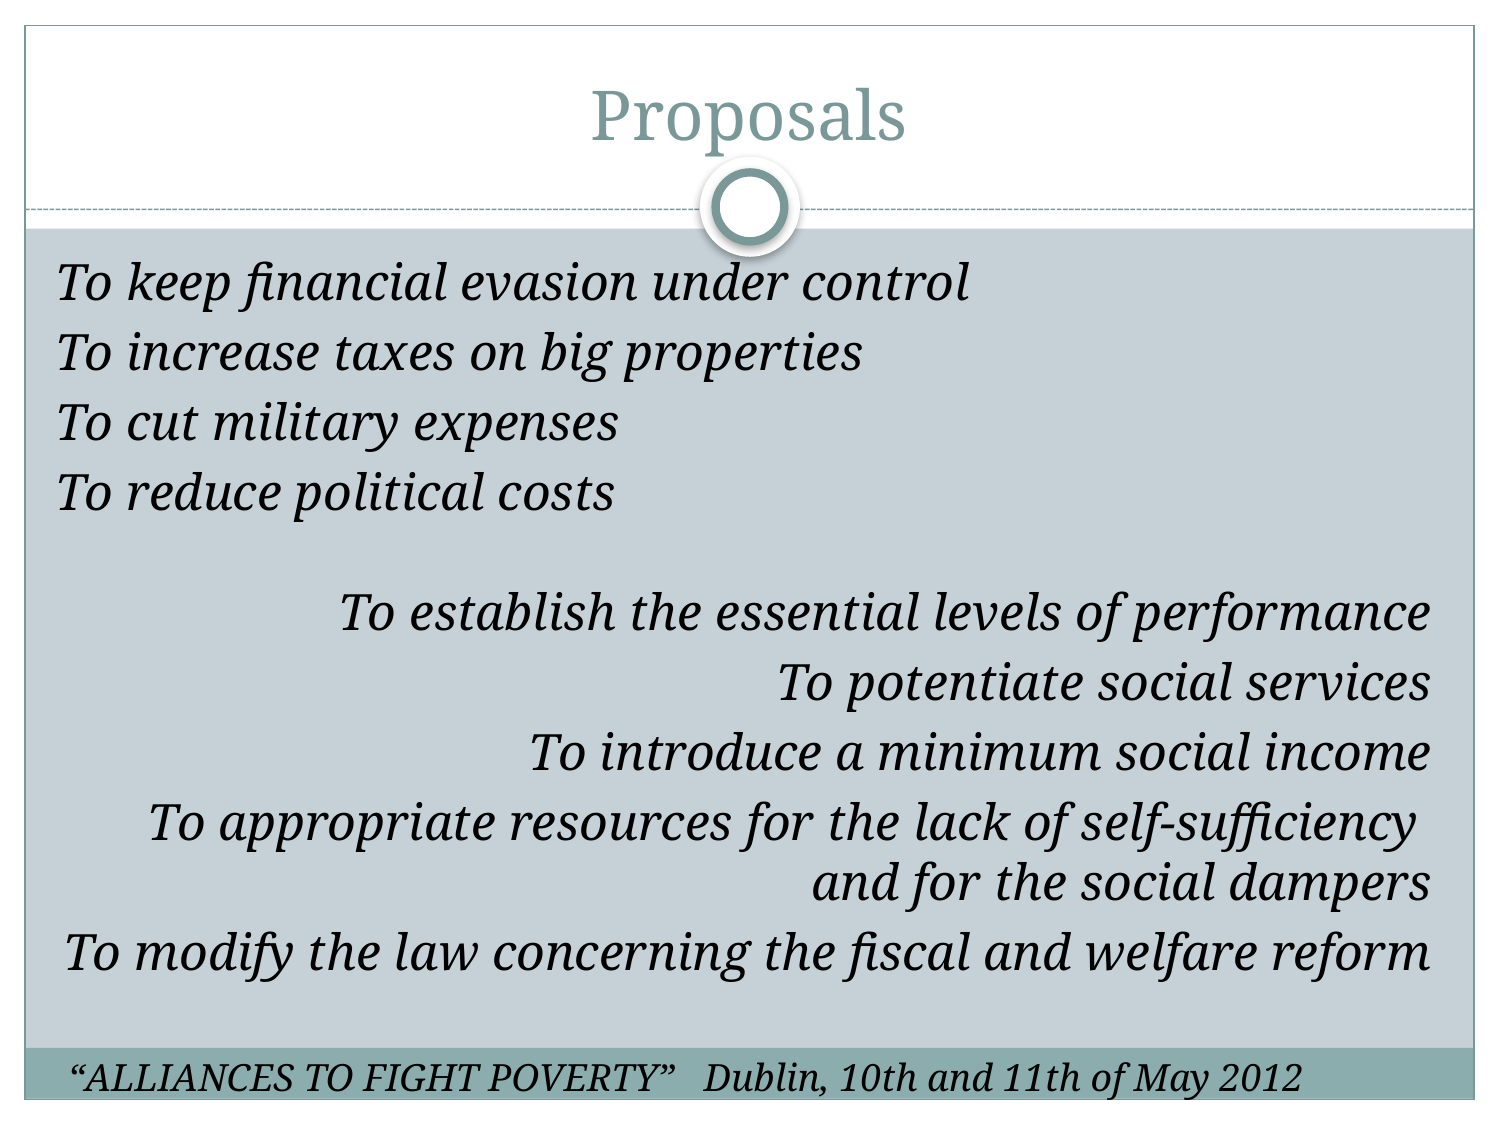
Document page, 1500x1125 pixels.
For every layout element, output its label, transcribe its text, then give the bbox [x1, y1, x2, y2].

text_box “ALLIANCES TO FIGHT POVERTY” Dublin, 10th and 11th of May 2012 [53, 1049, 1447, 1107]
title Proposals [49, 37, 1450, 163]
text_box To keep financial evasion under control To increase taxes on big properties To cut military expenses To reduce political costs To establish the essential levels of performance To potentiate social services To introduce a minimum social income To appropriate resources for the lack of self-sufficiency and for the social dampers To modify the law concerning the fiscal and welfare reform [41, 243, 1447, 1049]
